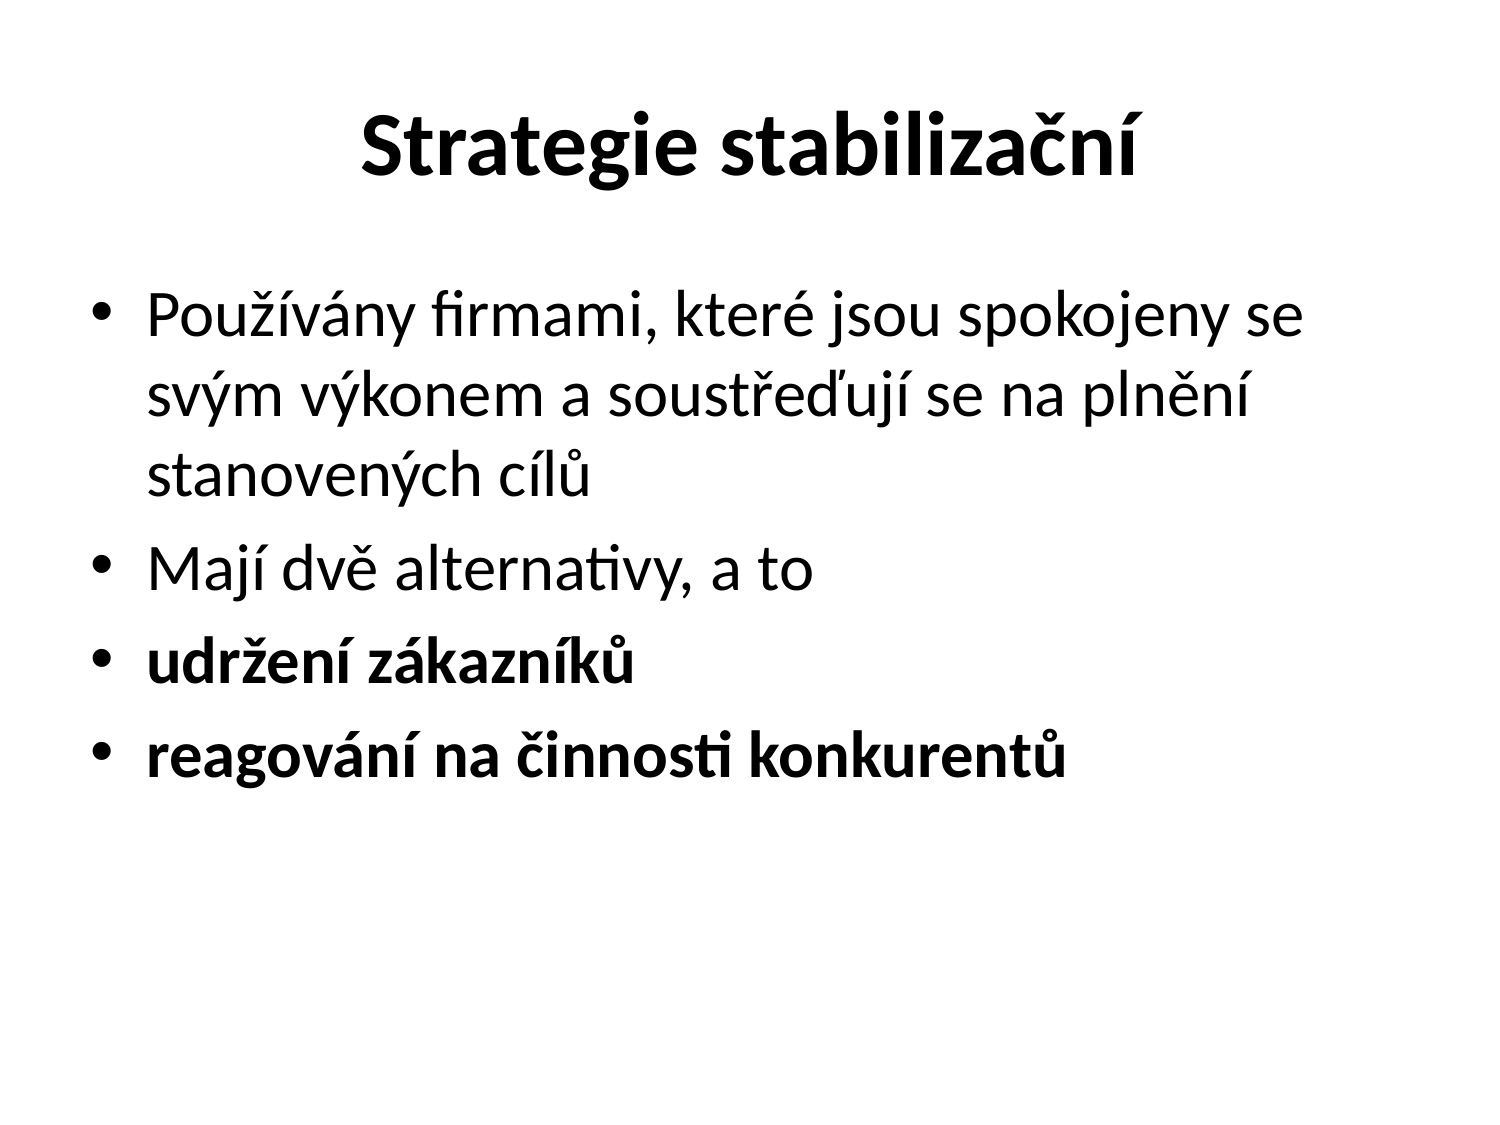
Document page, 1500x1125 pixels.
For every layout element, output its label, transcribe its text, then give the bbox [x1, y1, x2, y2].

title Strategie stabilizační [75, 45, 1425, 233]
list Používány firmami, které jsou spokojeny se svým výkonem a soustřeďují se na plnění stanovených cílů Mají dvě alternativy, a to udržení zákazníků reagování na činnosti konkurentů [75, 262, 1425, 1005]
